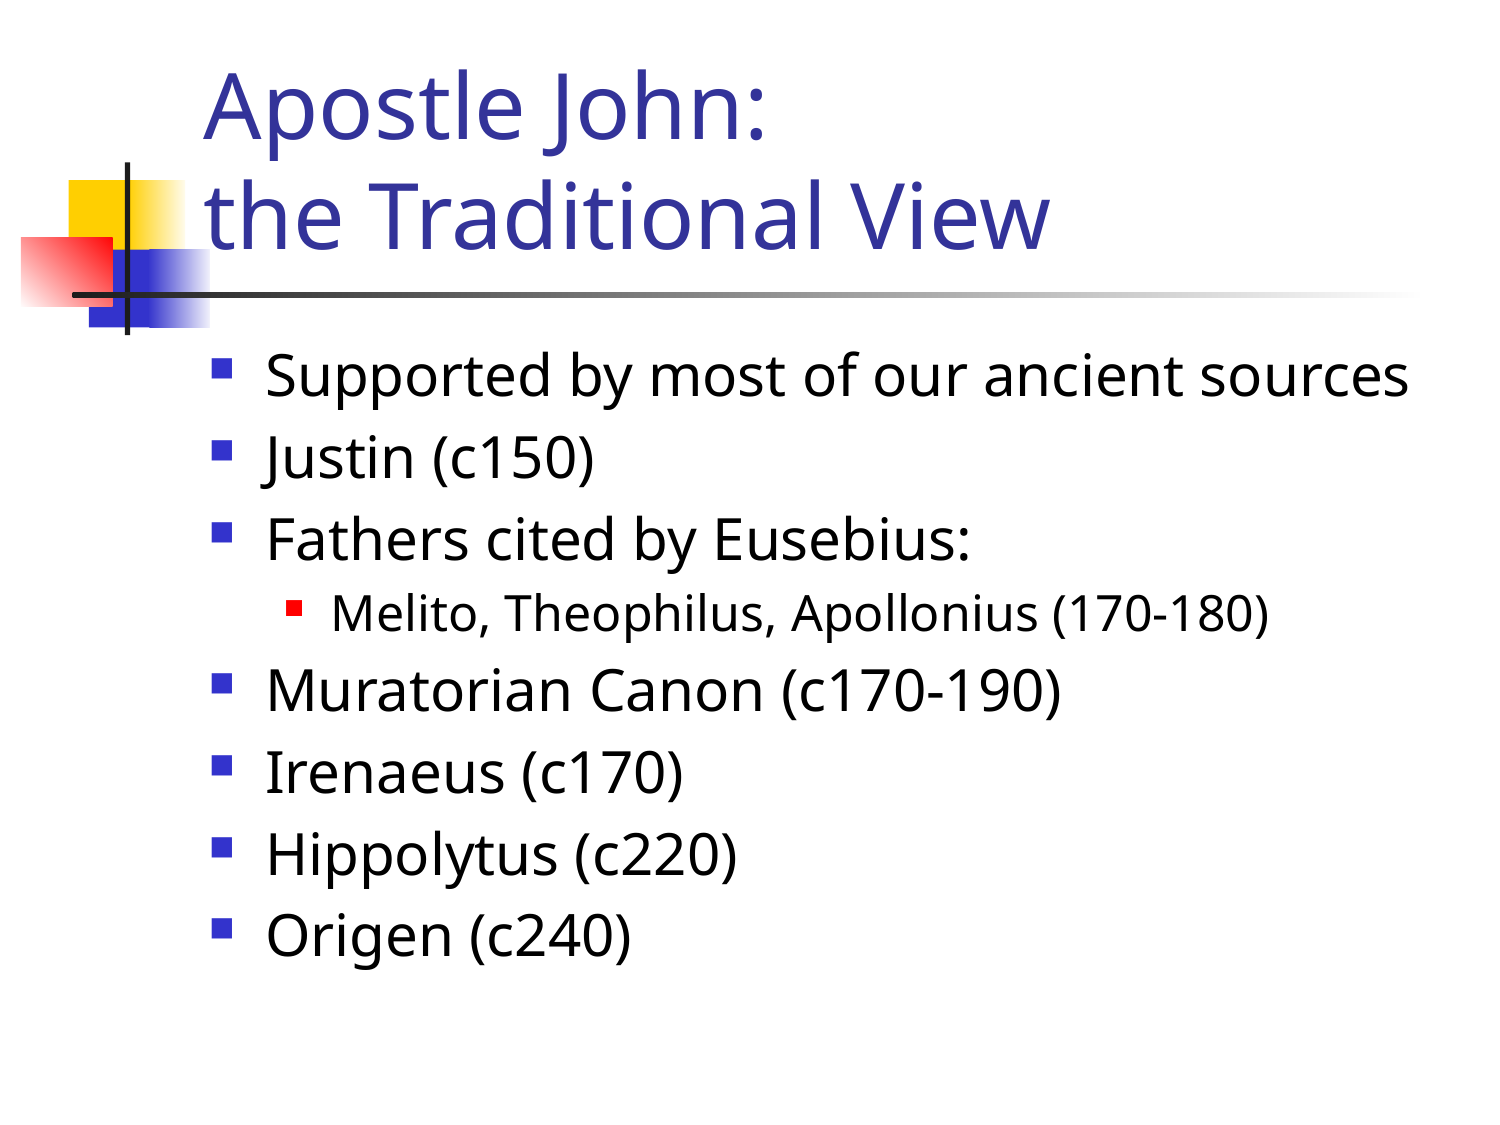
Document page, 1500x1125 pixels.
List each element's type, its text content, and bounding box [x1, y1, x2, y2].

list Supported by most of our ancient sources Justin (c150) Fathers cited by Eusebius: Melito, Theophilus, Apollonius (170-180) Muratorian Canon (c170-190) Irenaeus (c170) Hippolytus (c220) Origen (c240) [193, 331, 1469, 1006]
title Apostle John: the Traditional View [188, 35, 1468, 275]
